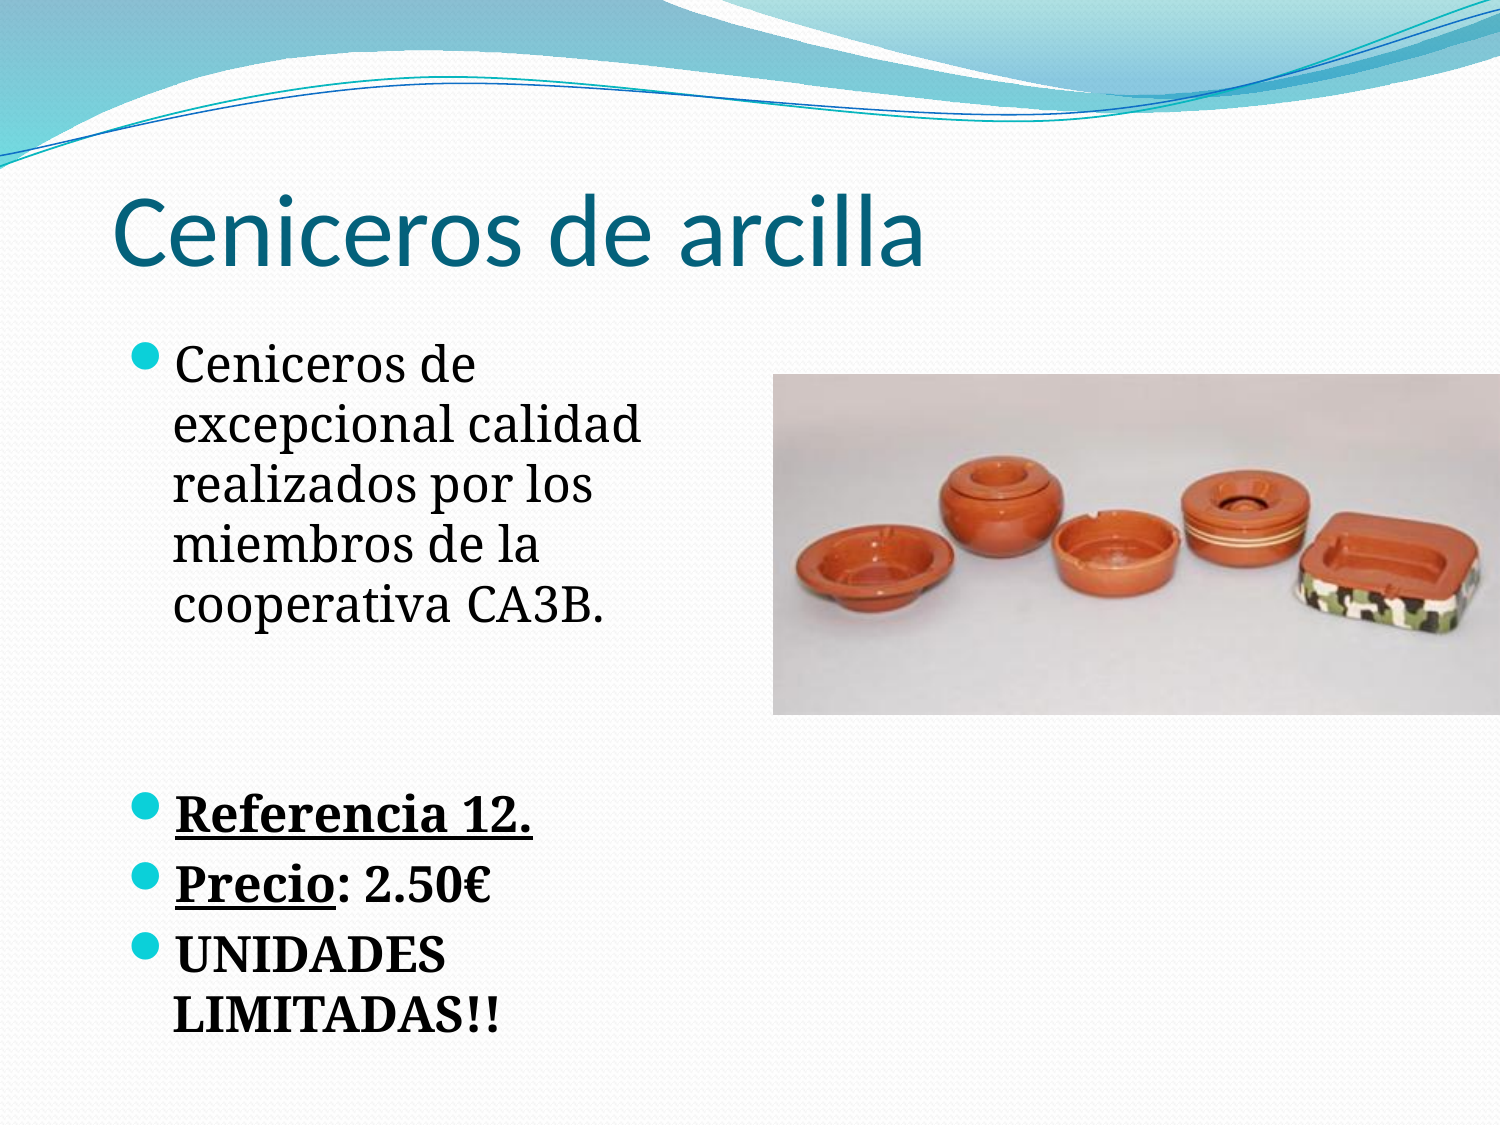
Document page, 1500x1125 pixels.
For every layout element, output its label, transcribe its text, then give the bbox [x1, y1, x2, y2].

title Ceniceros de arcilla [112, 99, 1388, 288]
list Ceniceros de excepcional calidad realizados por los miembros de la cooperativa CA3B. Referencia 12. Precio: 2.50€ UNIDADES LIMITADAS!! [112, 324, 738, 1001]
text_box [772, 374, 1500, 716]
